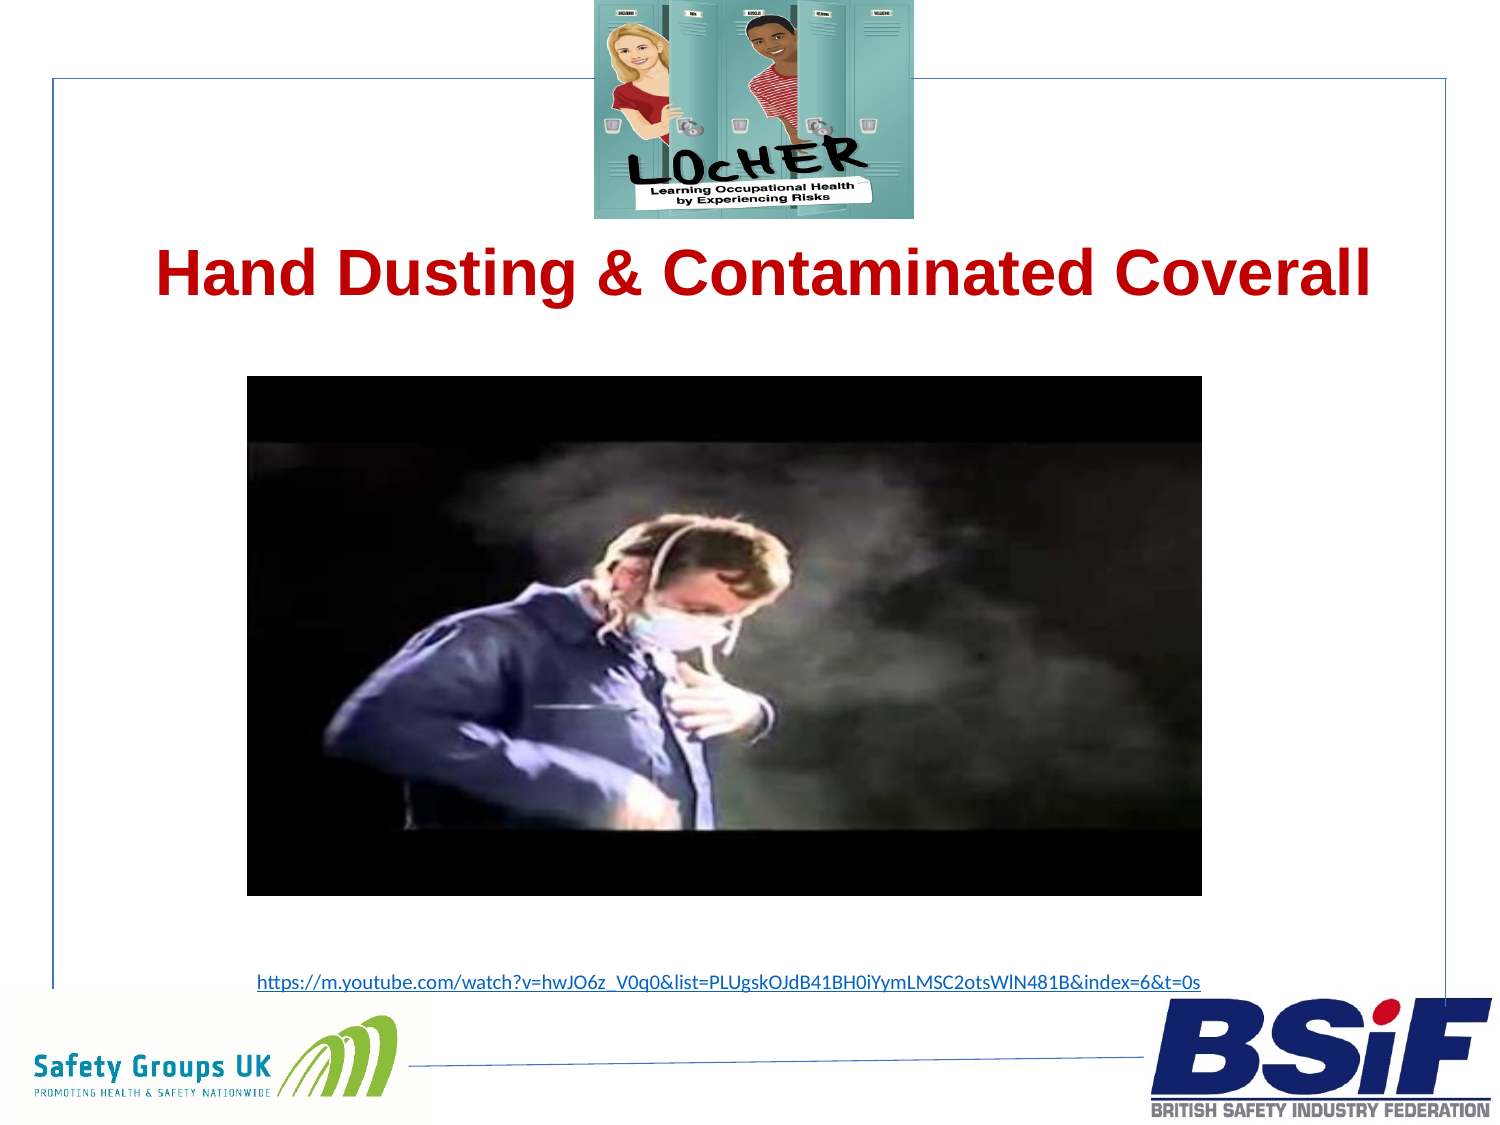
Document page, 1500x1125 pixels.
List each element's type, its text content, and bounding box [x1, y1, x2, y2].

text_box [408, 1057, 1144, 1067]
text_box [246, 375, 1203, 897]
picture [594, 0, 914, 219]
title Hand Dusting & Contaminated Coverall [102, 230, 1393, 317]
picture [1143, 989, 1499, 1125]
text_box https://m.youtube.com/watch?v=hwJO6z_V0q0&list=PLUgskOJdB41BH0iYymLMSC2otsWlN481B&index=6&t=0s [242, 961, 1235, 1001]
picture [3, 989, 429, 1125]
